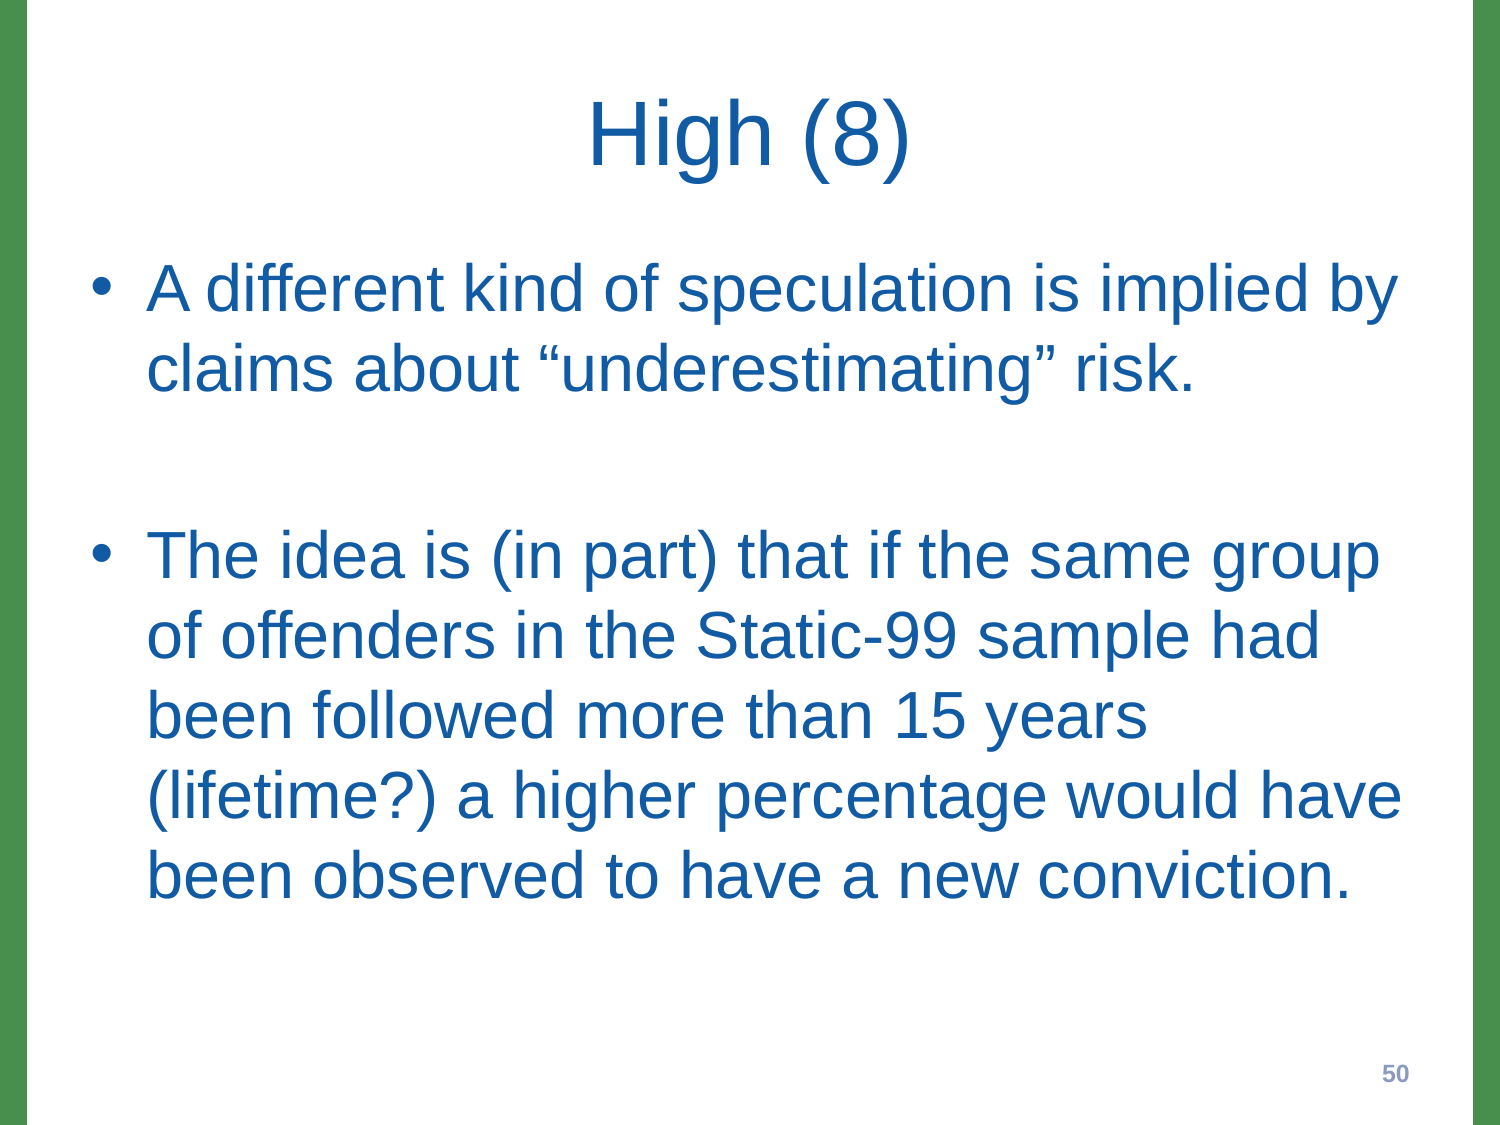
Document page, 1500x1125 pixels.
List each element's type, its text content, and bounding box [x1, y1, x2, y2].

title High (8) [75, 45, 1425, 213]
list A different kind of speculation is implied by claims about “underestimating” risk. The idea is (in part) that if the same group of offenders in the Static-99 sample had been followed more than 15 years (lifetime?) a higher percentage would have been observed to have a new conviction. [75, 237, 1425, 1013]
slide_number 50 [1074, 1042, 1425, 1103]
